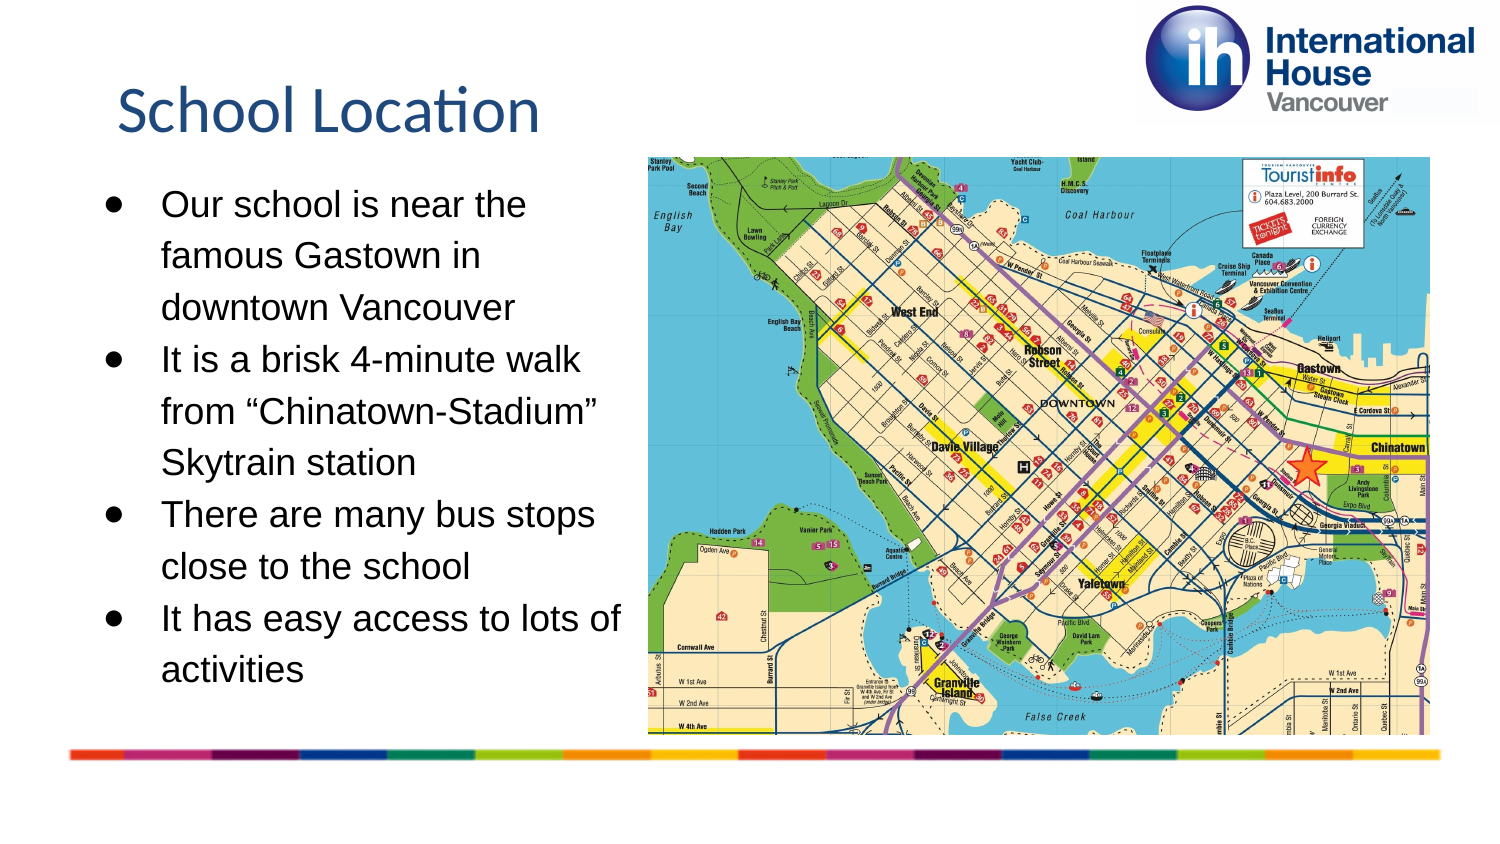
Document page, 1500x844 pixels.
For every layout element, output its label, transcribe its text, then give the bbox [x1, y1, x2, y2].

text_box Our school is near the famous Gastown in downtown Vancouver It is a brisk 4-minute walk from “Chinatown-Stadium” Skytrain station There are many bus stops close to the school It has easy access to lots of activities [70, 158, 638, 712]
picture [1135, 0, 1500, 125]
picture [25, 157, 1475, 797]
title School Location [102, 51, 670, 140]
